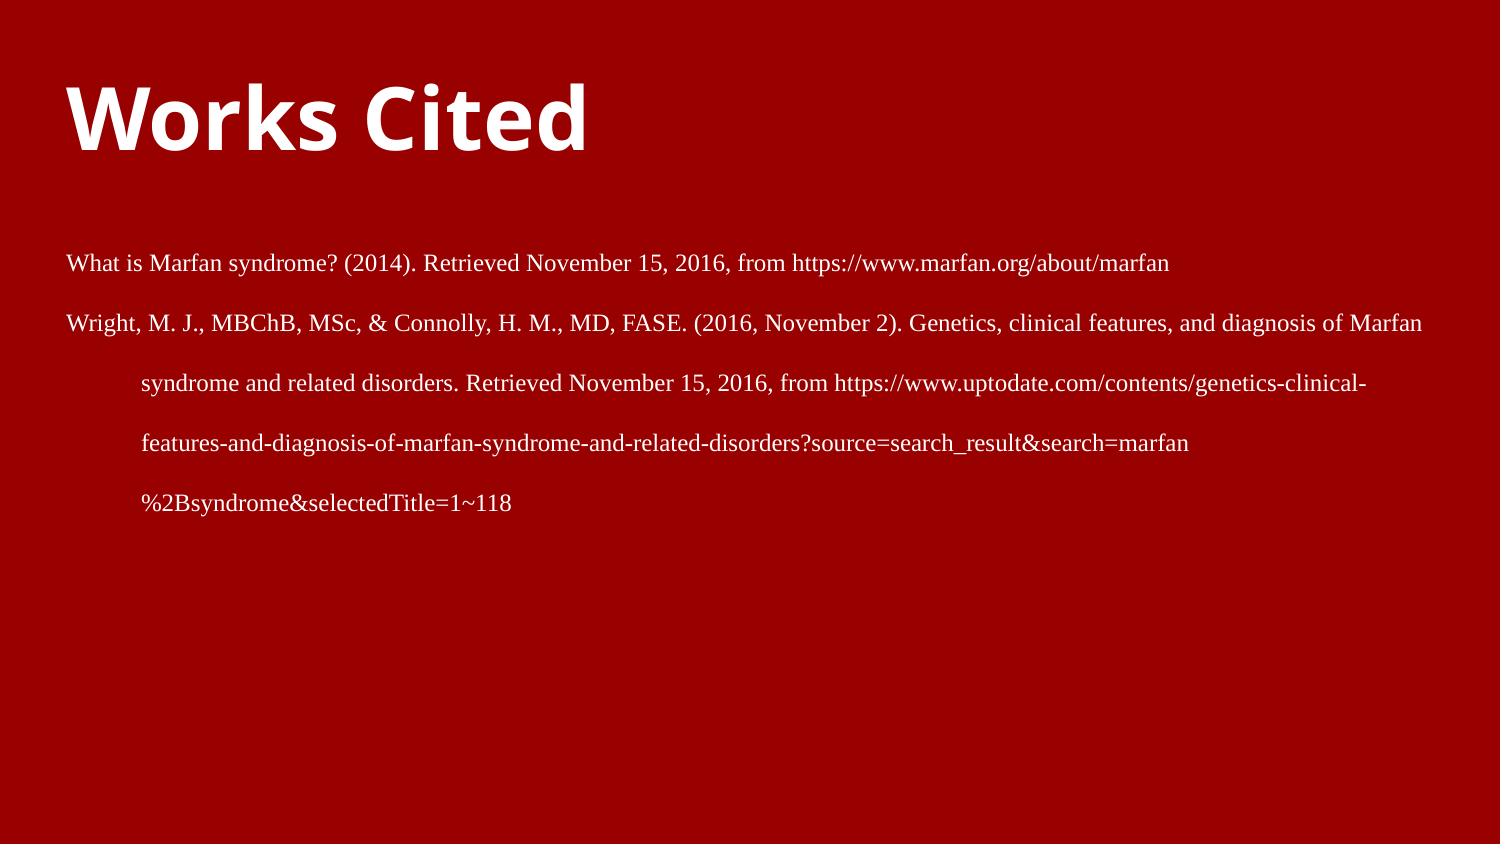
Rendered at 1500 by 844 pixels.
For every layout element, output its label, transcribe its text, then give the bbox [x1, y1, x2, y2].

list What is Marfan syndrome? (2014). Retrieved November 15, 2016, from https://www.marfan.org/about/marfan Wright, M. J., MBChB, MSc, & Connolly, H. M., MD, FASE. (2016, November 2). Genetics, clinical features, and diagnosis of Marfan syndrome and related disorders. Retrieved November 15, 2016, from https://www.uptodate.com/contents/genetics-clinical-features-and-diagnosis-of-marfan-syndrome-and-related-disorders?source=search_result&search=marfan%2Bsyndrome&selectedTitle=1~118 [51, 201, 1449, 750]
title Works Cited [51, 48, 1449, 180]
